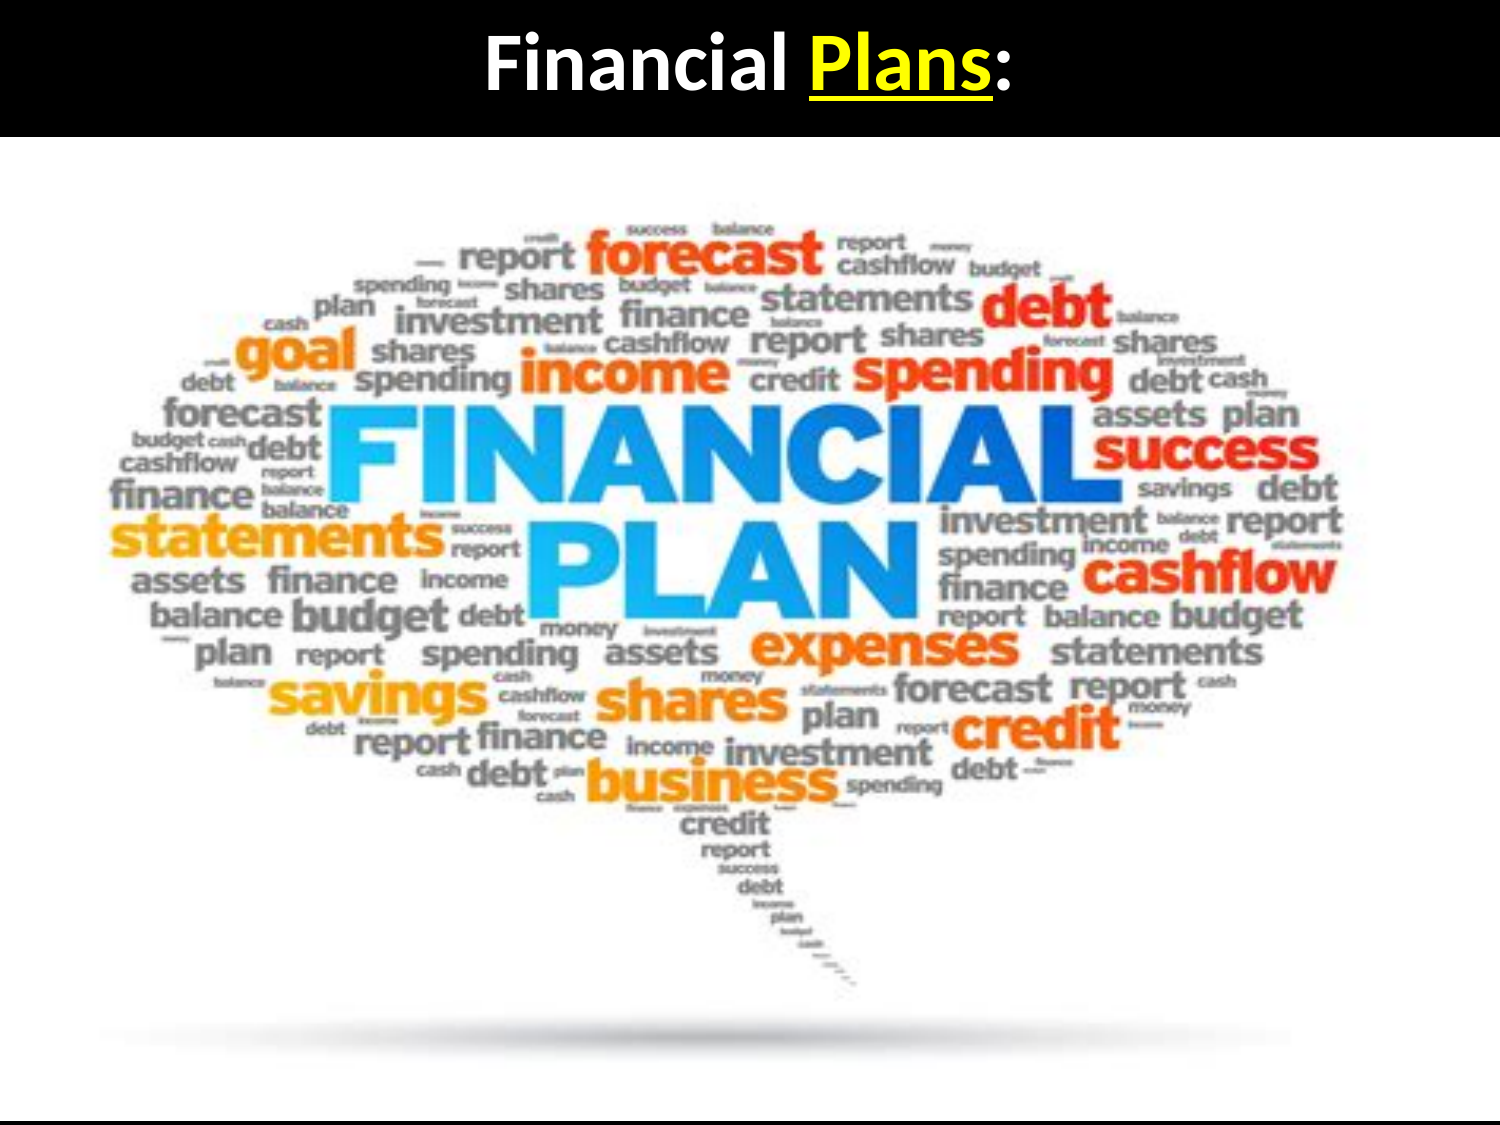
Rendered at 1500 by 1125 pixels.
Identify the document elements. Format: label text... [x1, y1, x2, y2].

picture [0, 137, 1500, 1121]
text_box Financial Plans: [0, 0, 1500, 115]
